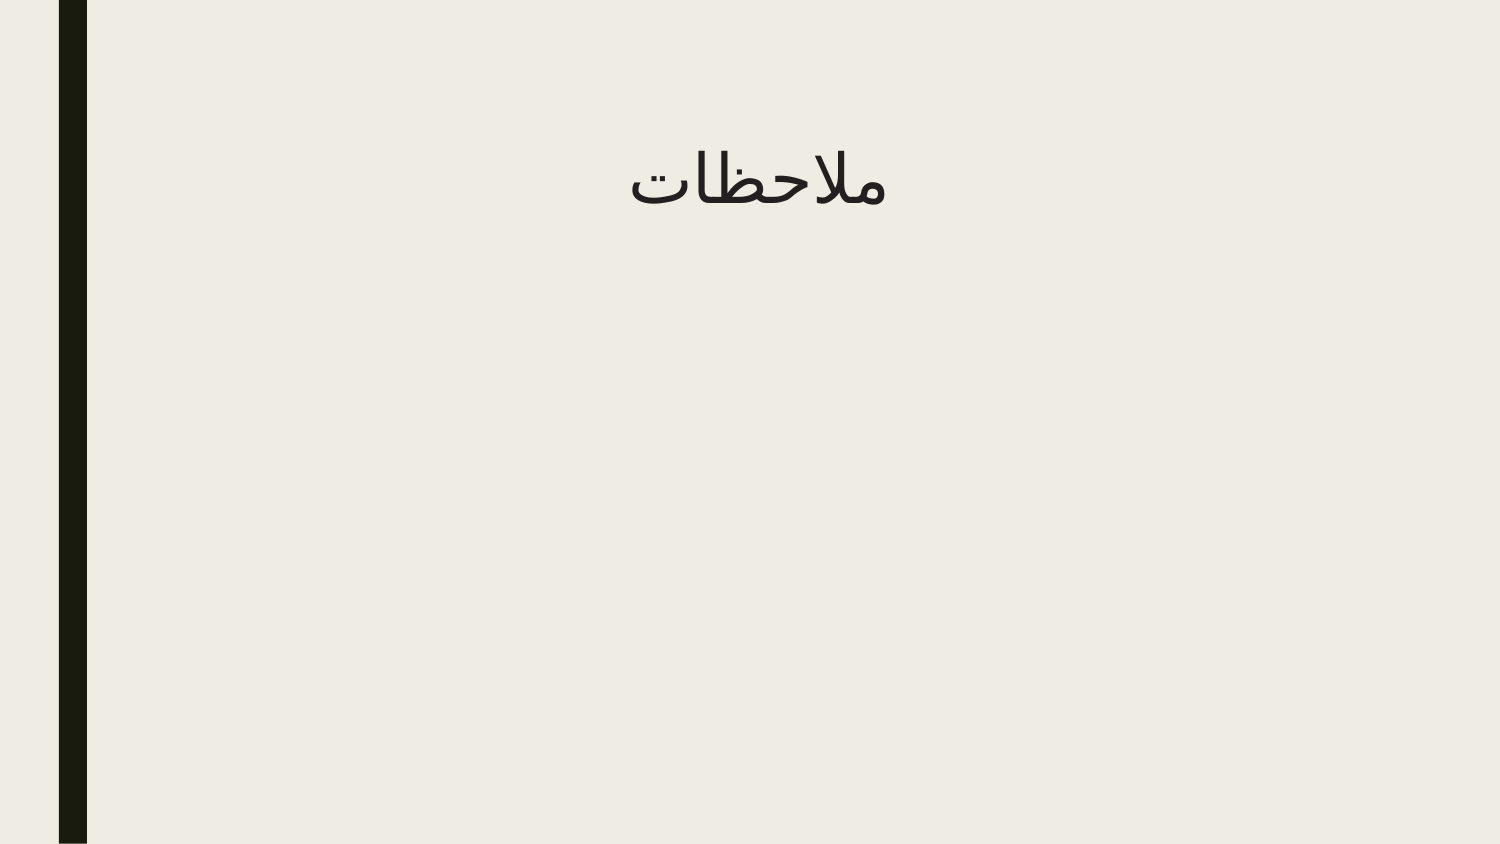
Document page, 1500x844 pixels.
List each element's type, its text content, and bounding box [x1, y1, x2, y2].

title ملاحظات [168, 84, 1351, 268]
